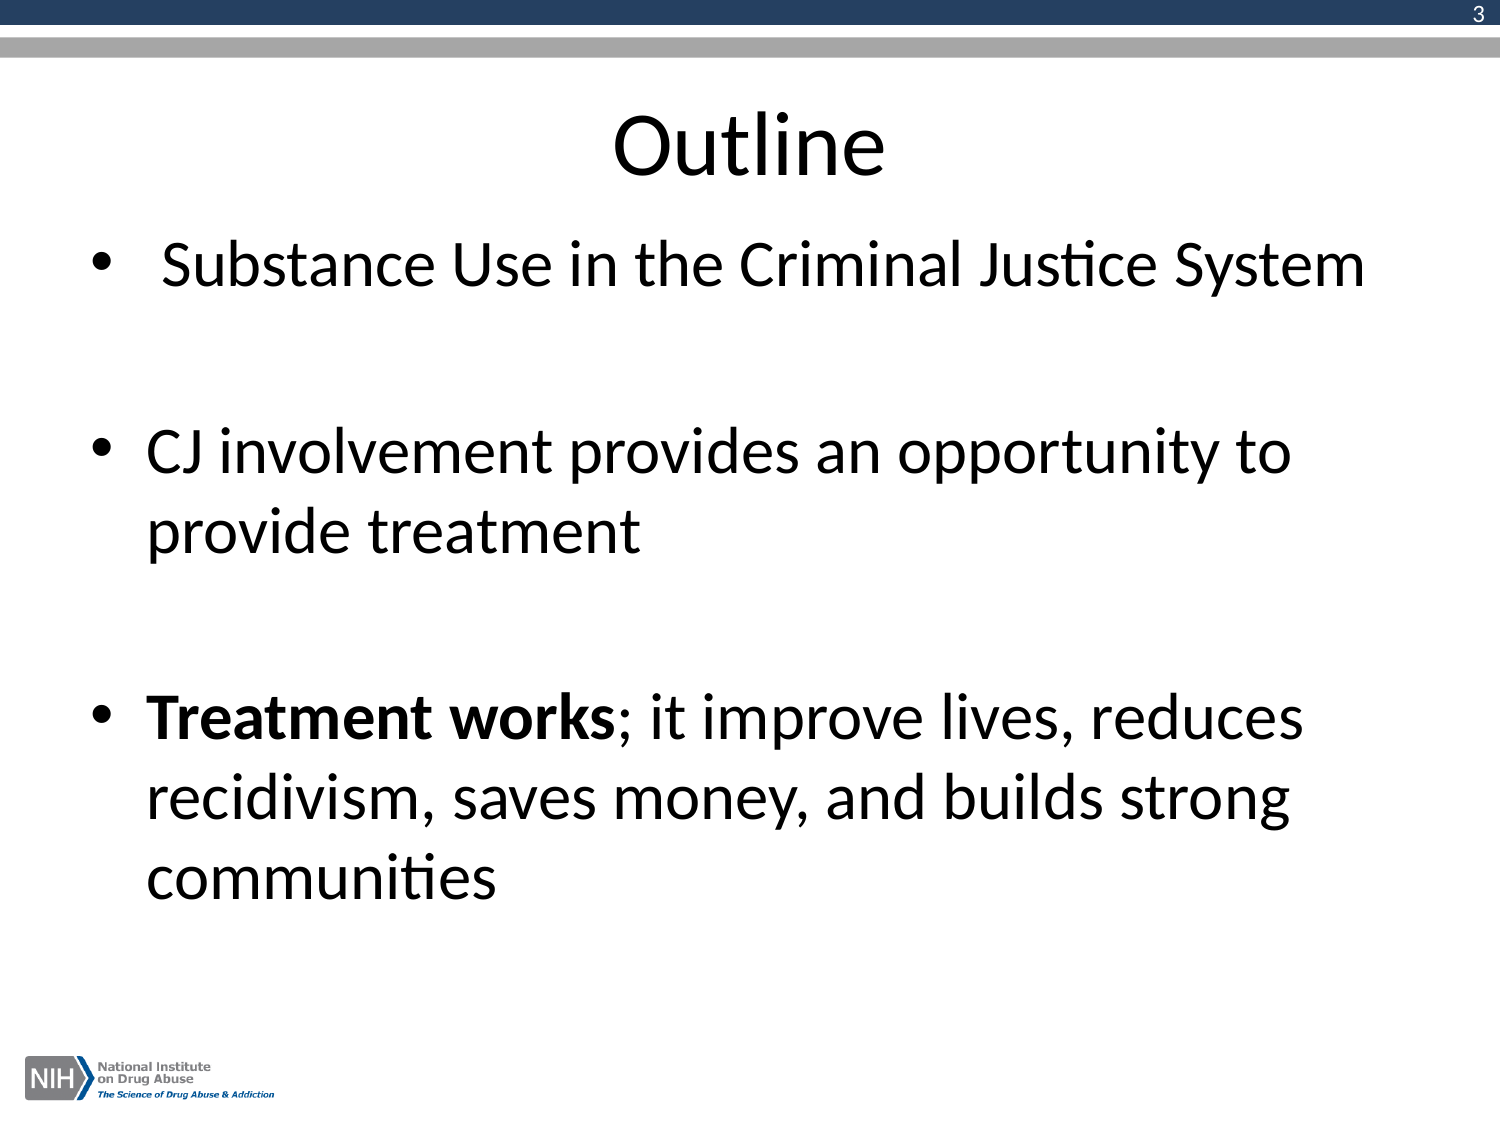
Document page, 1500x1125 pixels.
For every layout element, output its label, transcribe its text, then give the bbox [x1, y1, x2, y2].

list Substance Use in the Criminal Justice System CJ involvement provides an opportunity to provide treatment Treatment works; it improve lives, reduces recidivism, saves money, and builds strong communities [75, 212, 1425, 955]
picture [24, 1055, 275, 1101]
title Outline [75, 45, 1425, 212]
slide_number 3 [1149, 0, 1500, 43]
